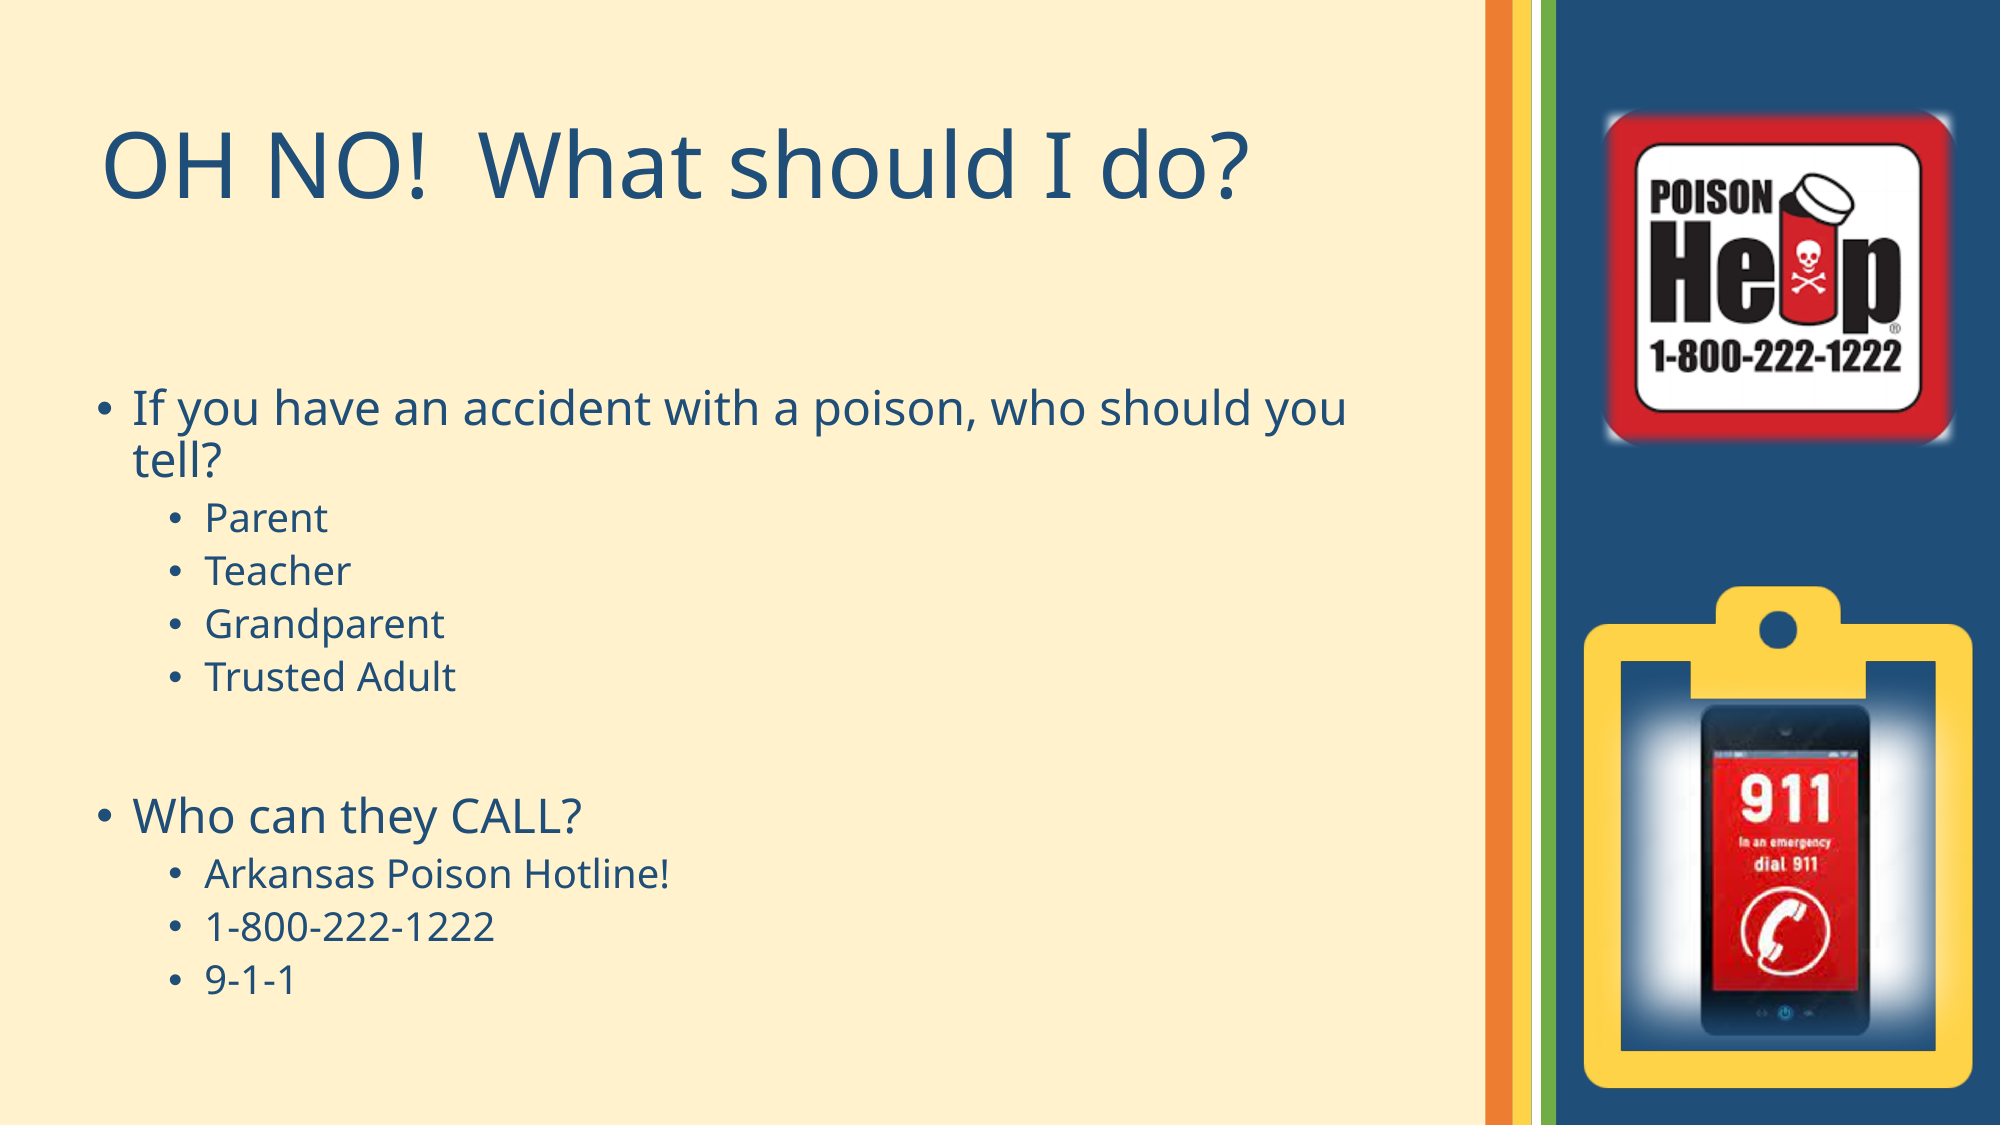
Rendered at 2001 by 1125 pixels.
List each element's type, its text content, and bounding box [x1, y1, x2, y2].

picture [1599, 106, 1959, 449]
picture [1589, 671, 1981, 1061]
title OH NO! What should I do? [85, 59, 1460, 278]
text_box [1477, 0, 2000, 1125]
list If you have an accident with a poison, who should you tell? Parent Teacher Grandparent Trusted Adult Who can they CALL? Arkansas Poison Hotline! 1-800-222-1222 9-1-1 [81, 299, 1456, 1014]
